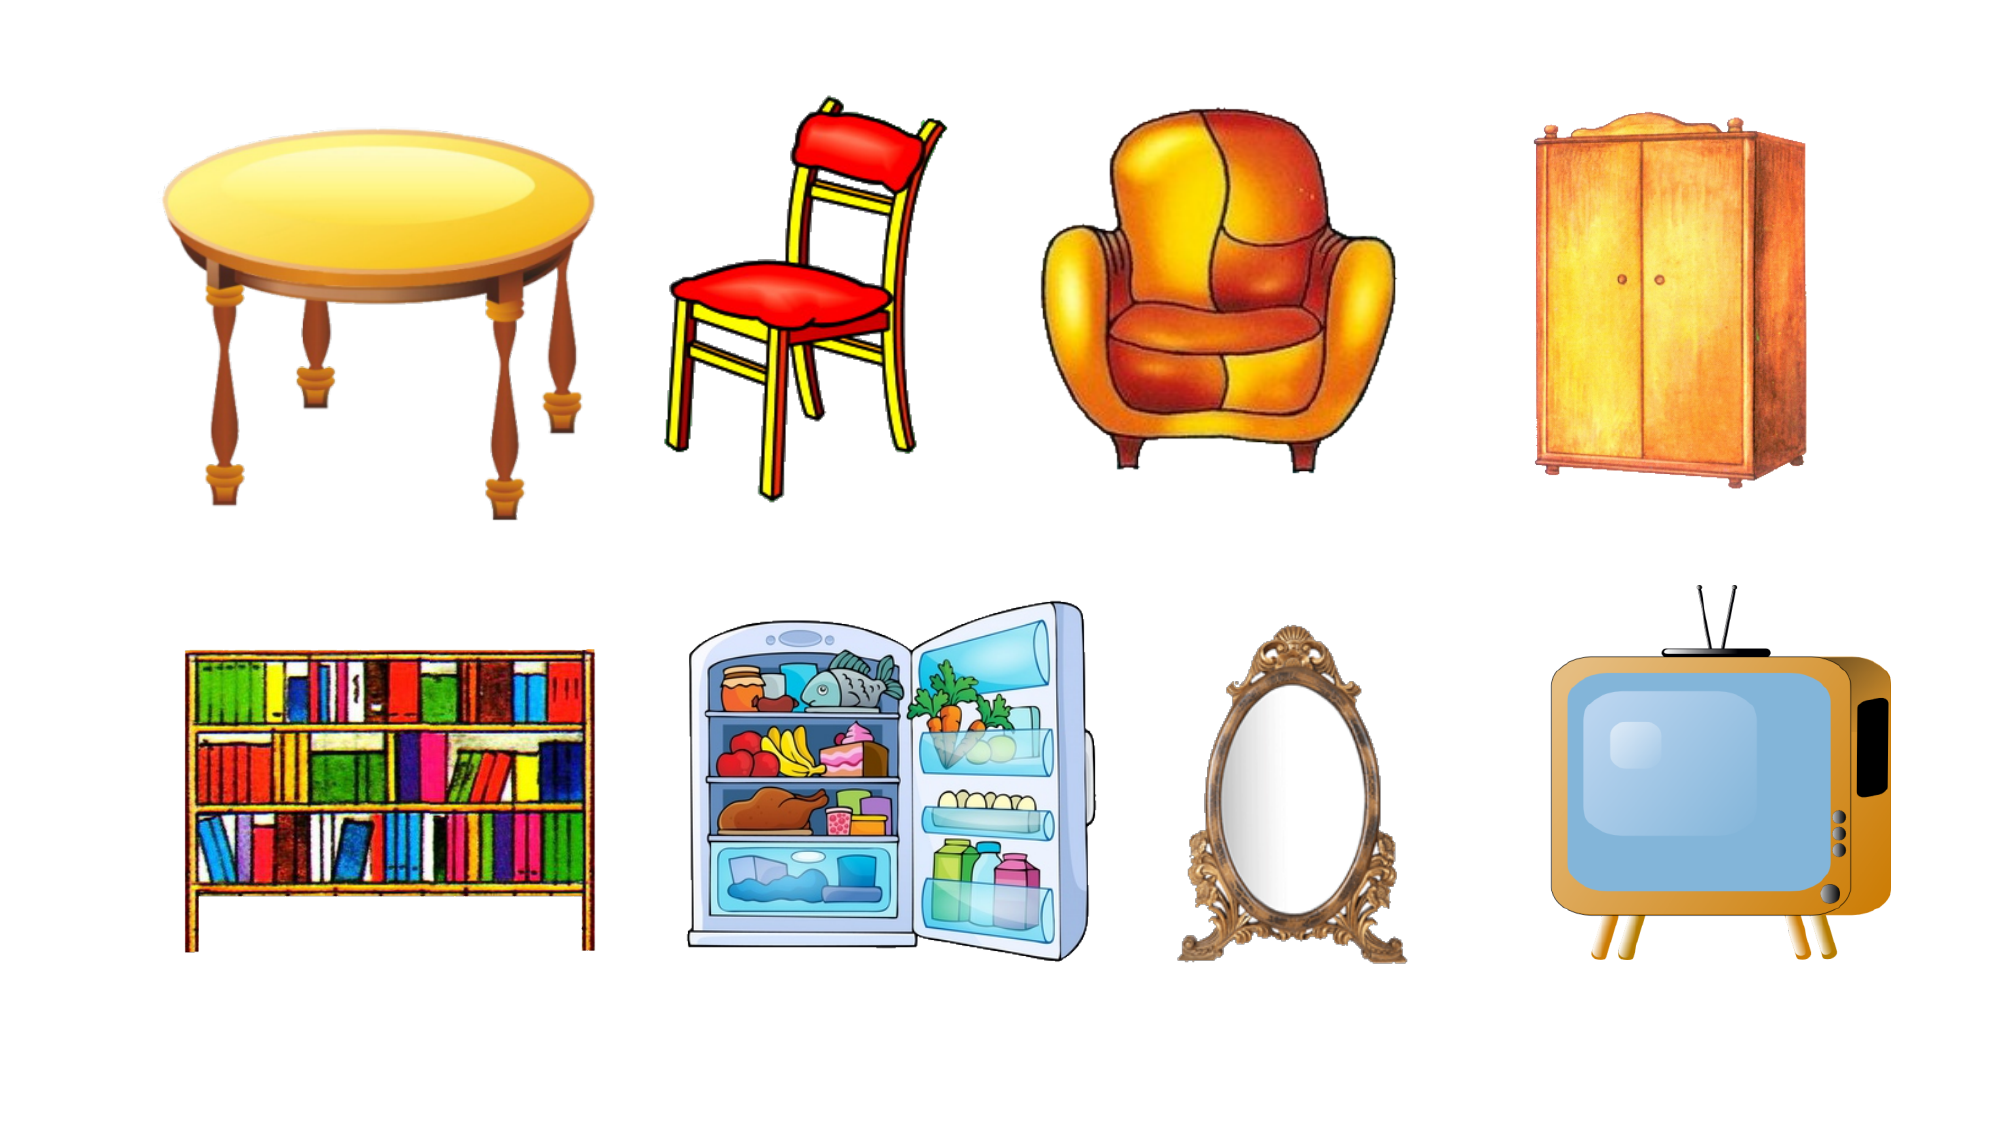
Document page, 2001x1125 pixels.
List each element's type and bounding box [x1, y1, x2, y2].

picture [683, 597, 1105, 966]
picture [1023, 93, 1406, 481]
picture [1527, 105, 1809, 492]
picture [659, 93, 966, 504]
picture [155, 116, 602, 526]
picture [1550, 585, 1891, 961]
picture [179, 644, 600, 957]
picture [1175, 620, 1423, 974]
